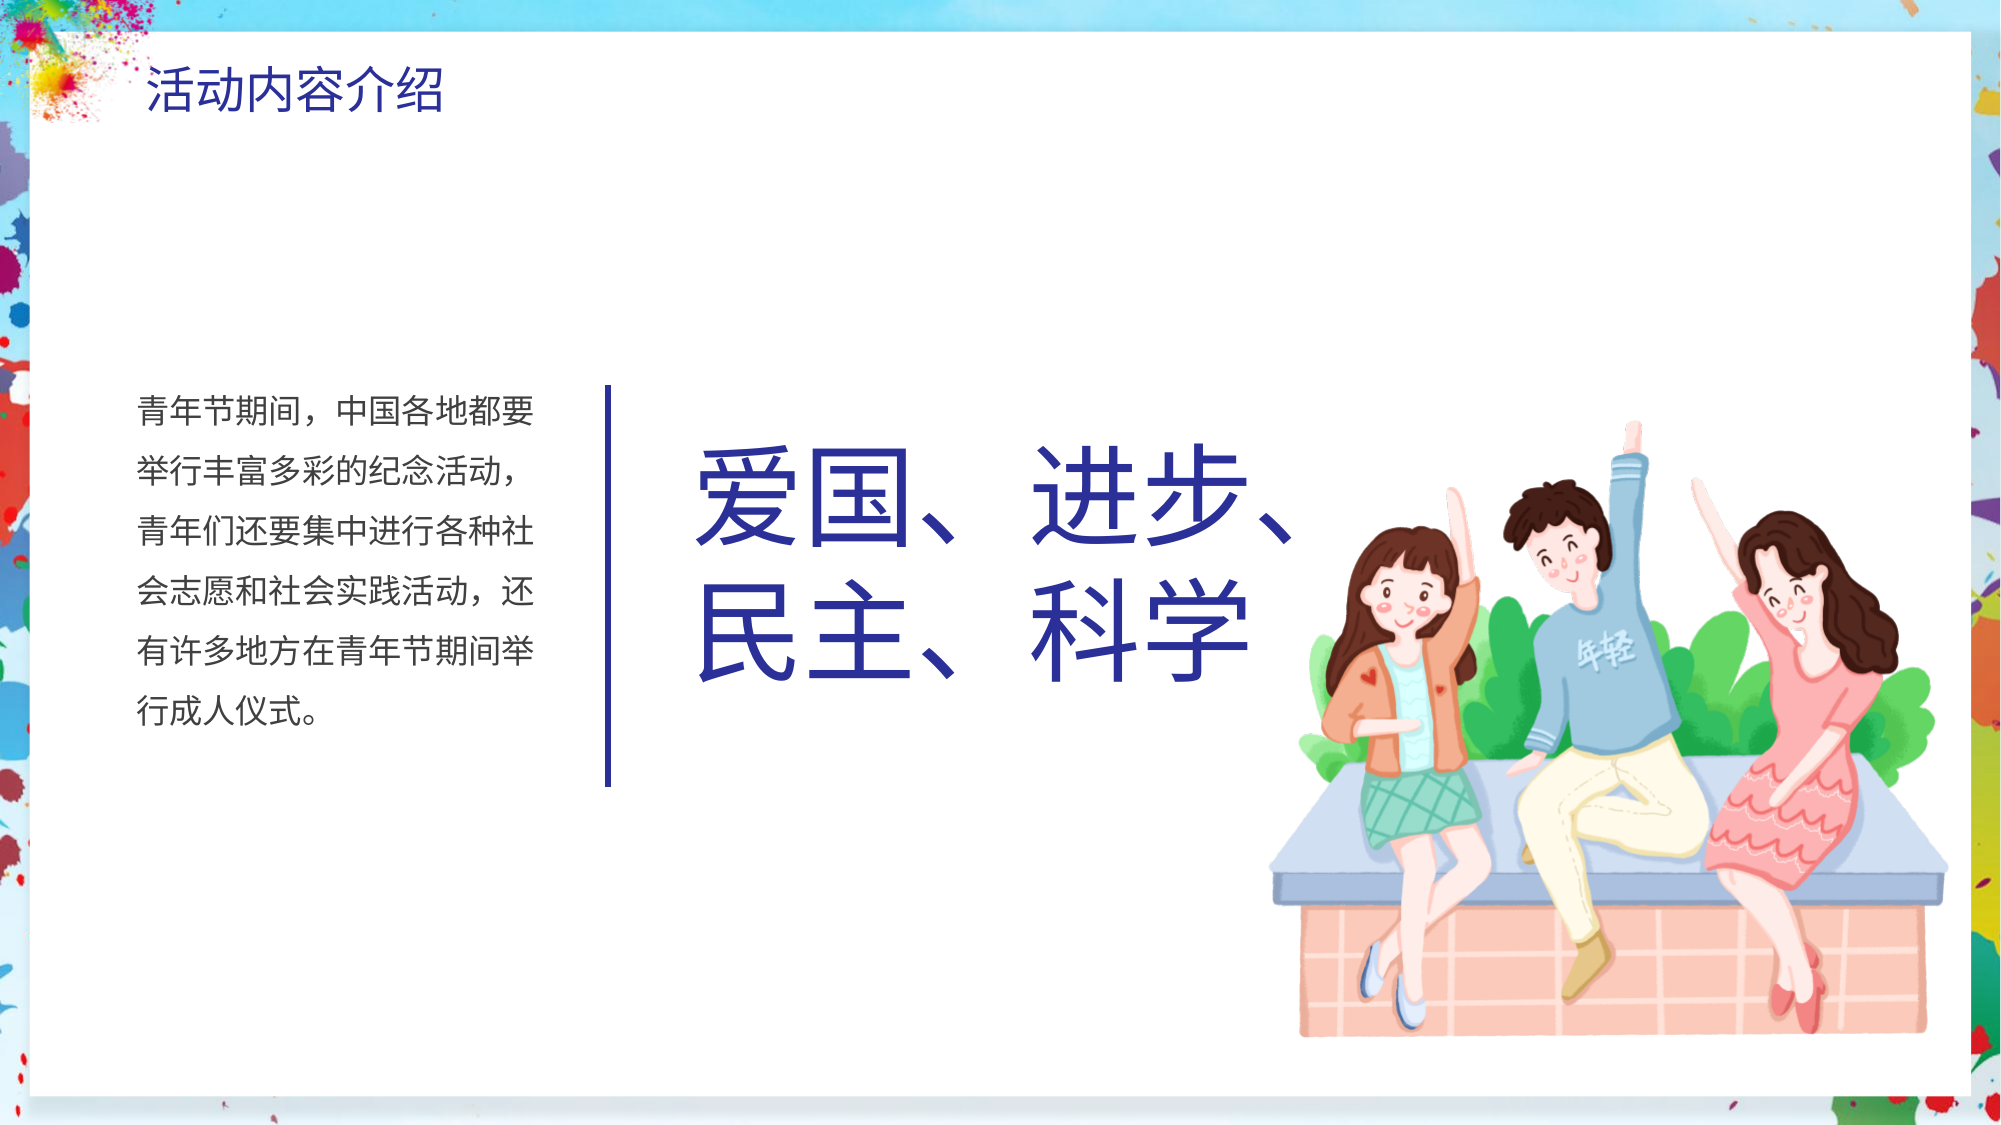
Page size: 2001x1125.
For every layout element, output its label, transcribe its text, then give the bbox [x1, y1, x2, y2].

text_box 活动内容介绍 [130, 50, 545, 126]
picture [0, 0, 2001, 1125]
text_box 青年节期间，中国各地都要举行丰富多彩的纪念活动，青年们还要集中进行各种社会志愿和社会实践活动，还有许多地方在青年节期间举行成人仪式。 [121, 363, 575, 738]
text_box 爱国、进步、 民主、科学 [676, 419, 1215, 704]
